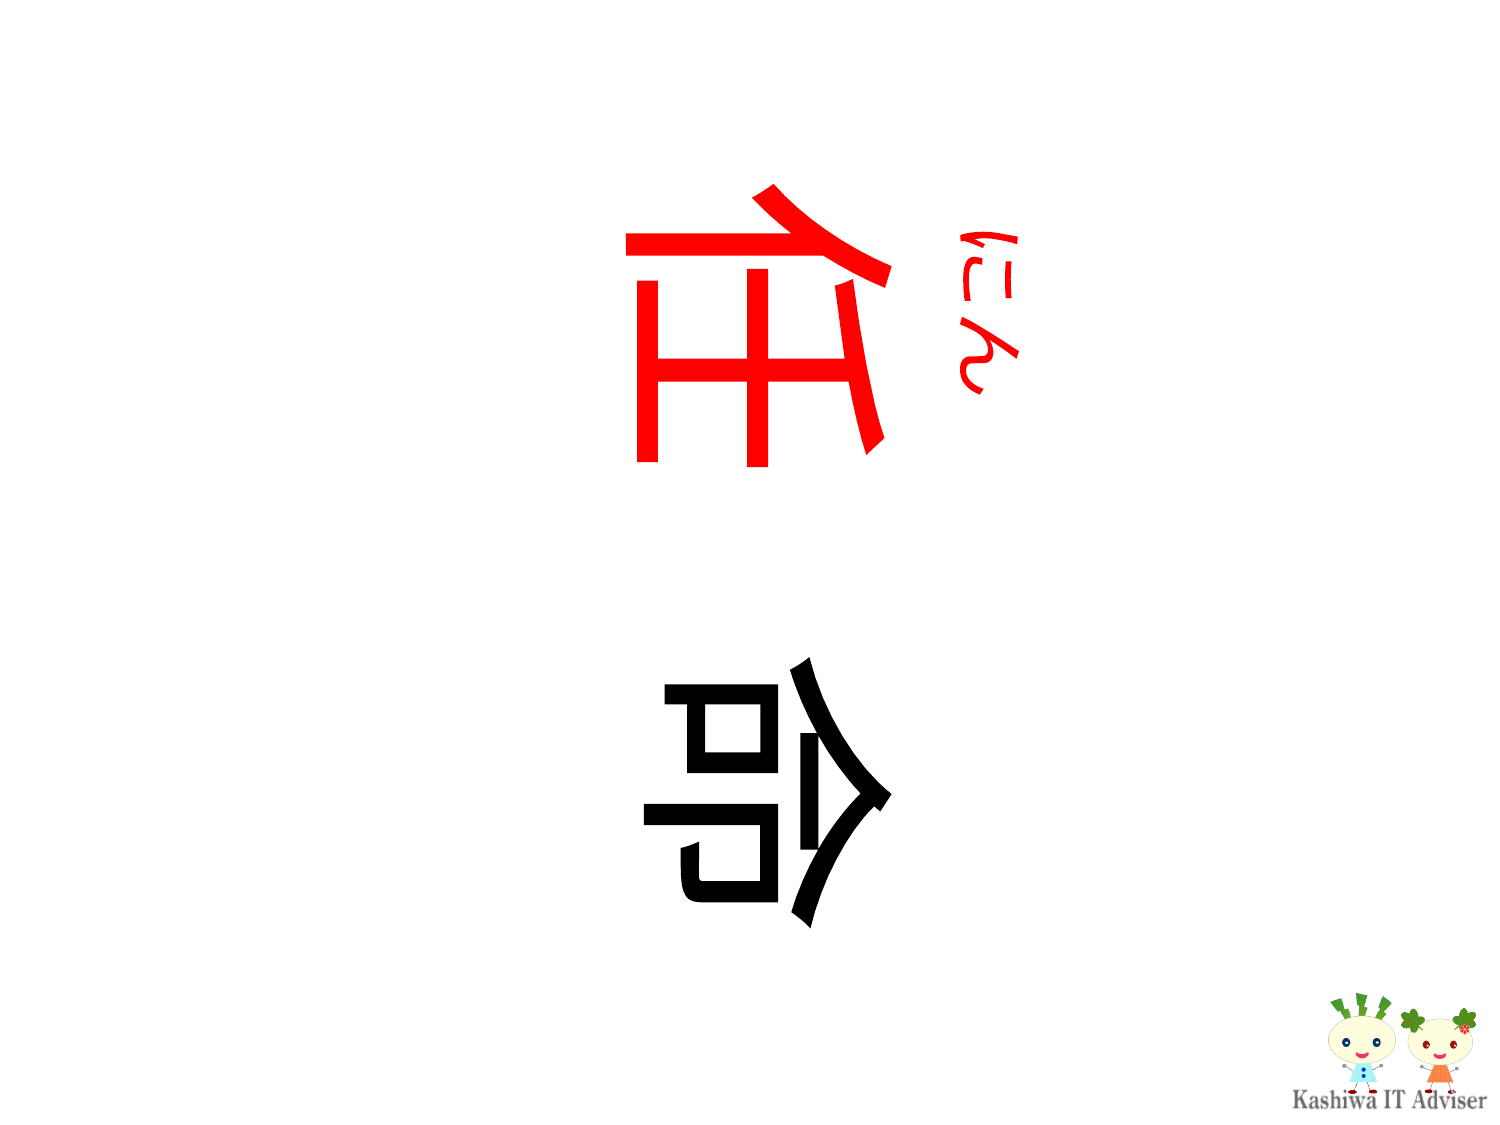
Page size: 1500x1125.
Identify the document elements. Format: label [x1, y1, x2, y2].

picture [1292, 992, 1488, 1110]
